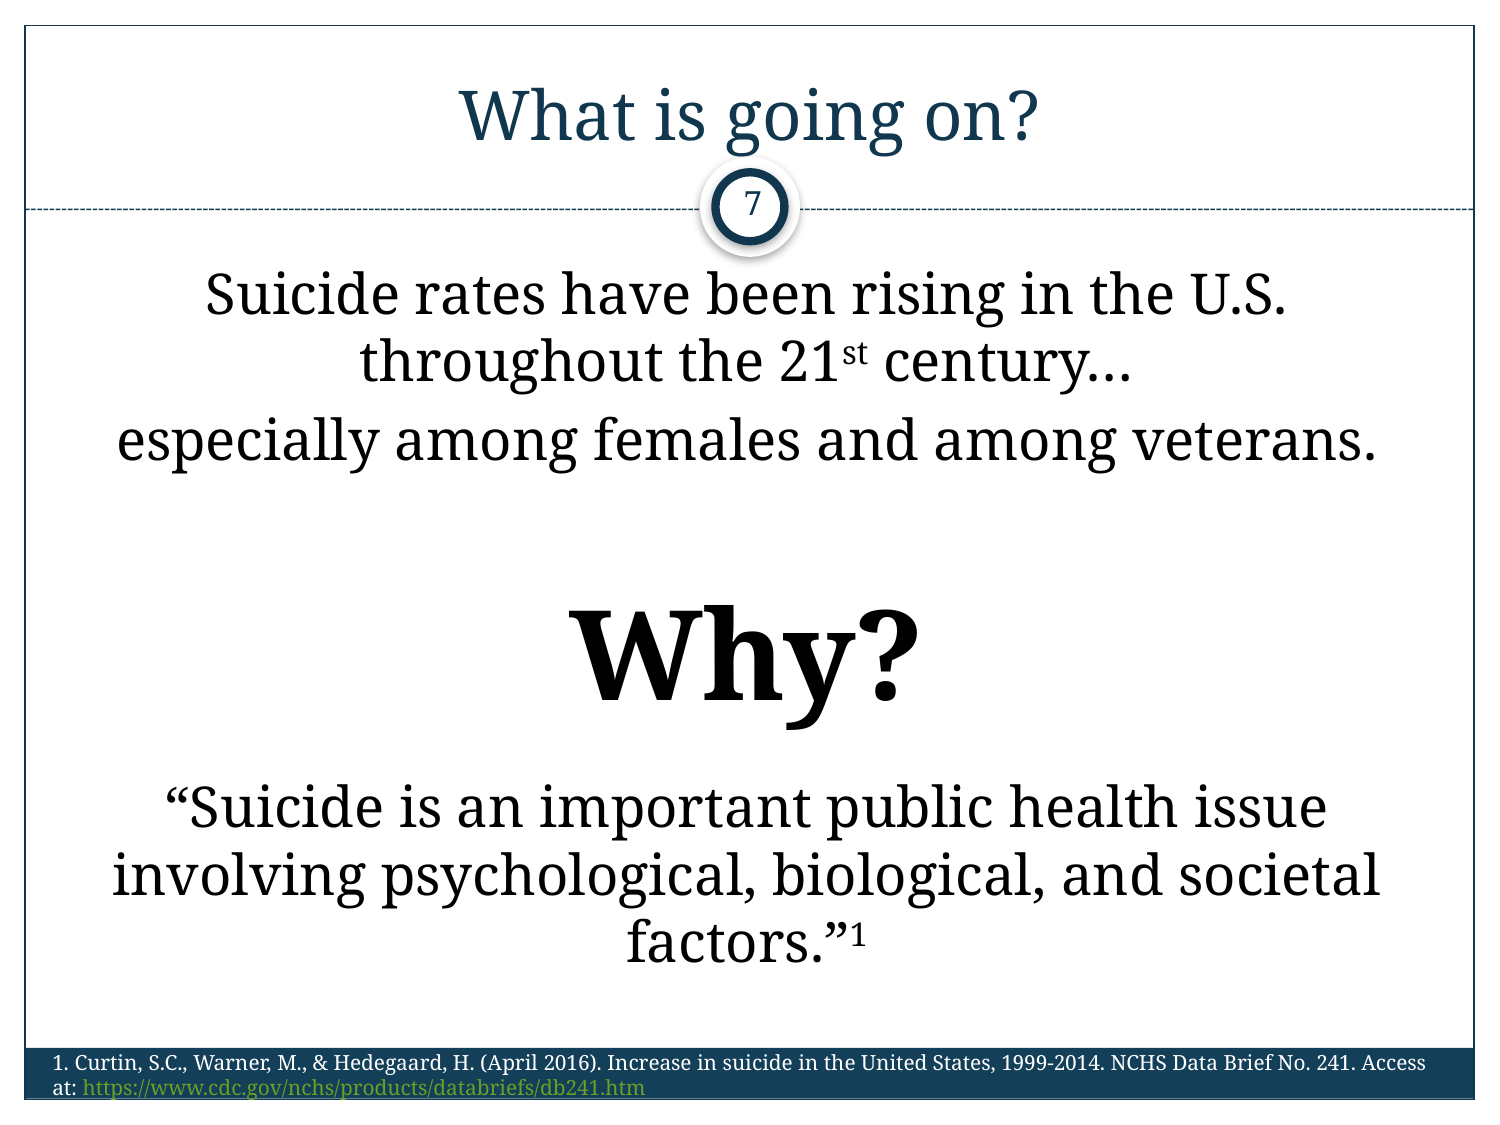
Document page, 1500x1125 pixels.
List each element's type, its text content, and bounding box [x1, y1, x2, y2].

text_box 1. Curtin, S.C., Warner, M., & Hedegaard, H. (April 2016). Increase in suicide in the United States, 1999-2014. NCHS Data Brief No. 241. Access at: https://www.cdc.gov/nchs/products/databriefs/db241.htm [37, 1041, 1463, 1110]
title What is going on? [49, 37, 1450, 162]
slide_number 7 [715, 168, 791, 241]
list Suicide rates have been rising in the U.S. throughout the 21st century… especially among females and among veterans. Why? “Suicide is an important public health issue involving psychological, biological, and societal factors.”1 [49, 250, 1445, 1001]
